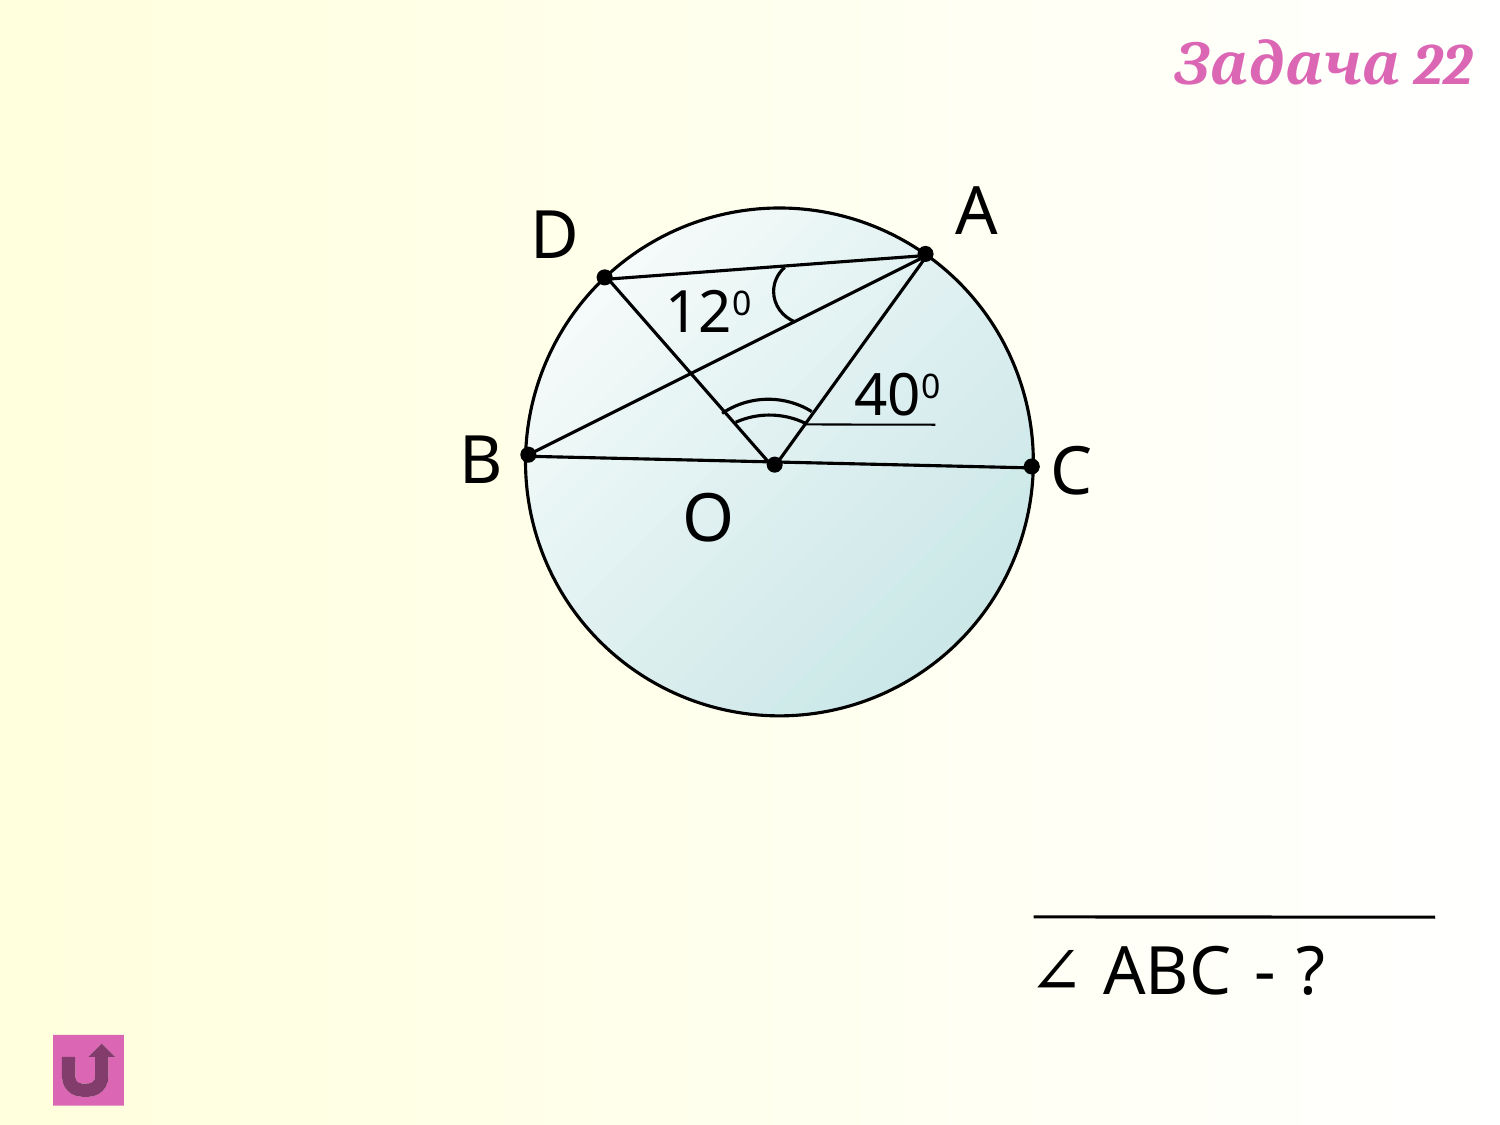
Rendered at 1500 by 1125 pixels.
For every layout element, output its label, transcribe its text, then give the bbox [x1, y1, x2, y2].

text_box [610, 255, 927, 468]
text_box [722, 412, 793, 482]
text_box [919, 247, 933, 261]
text_box [598, 270, 612, 284]
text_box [1033, 940, 1334, 1002]
text_box [521, 448, 535, 462]
text_box O [667, 467, 750, 563]
text_box C [1036, 420, 1108, 516]
text_box D [515, 184, 594, 280]
text_box 400 [839, 350, 956, 435]
text_box [610, 207, 920, 278]
text_box [751, 425, 806, 498]
text_box [53, 1034, 124, 1106]
text_box Задача 22 [1159, 19, 1488, 104]
text_box B [444, 409, 518, 504]
text_box [525, 258, 1034, 716]
text_box [1025, 459, 1039, 473]
text_box 120 [650, 267, 757, 275]
text_box A [940, 160, 1014, 256]
text_box 120 [650, 328, 671, 352]
